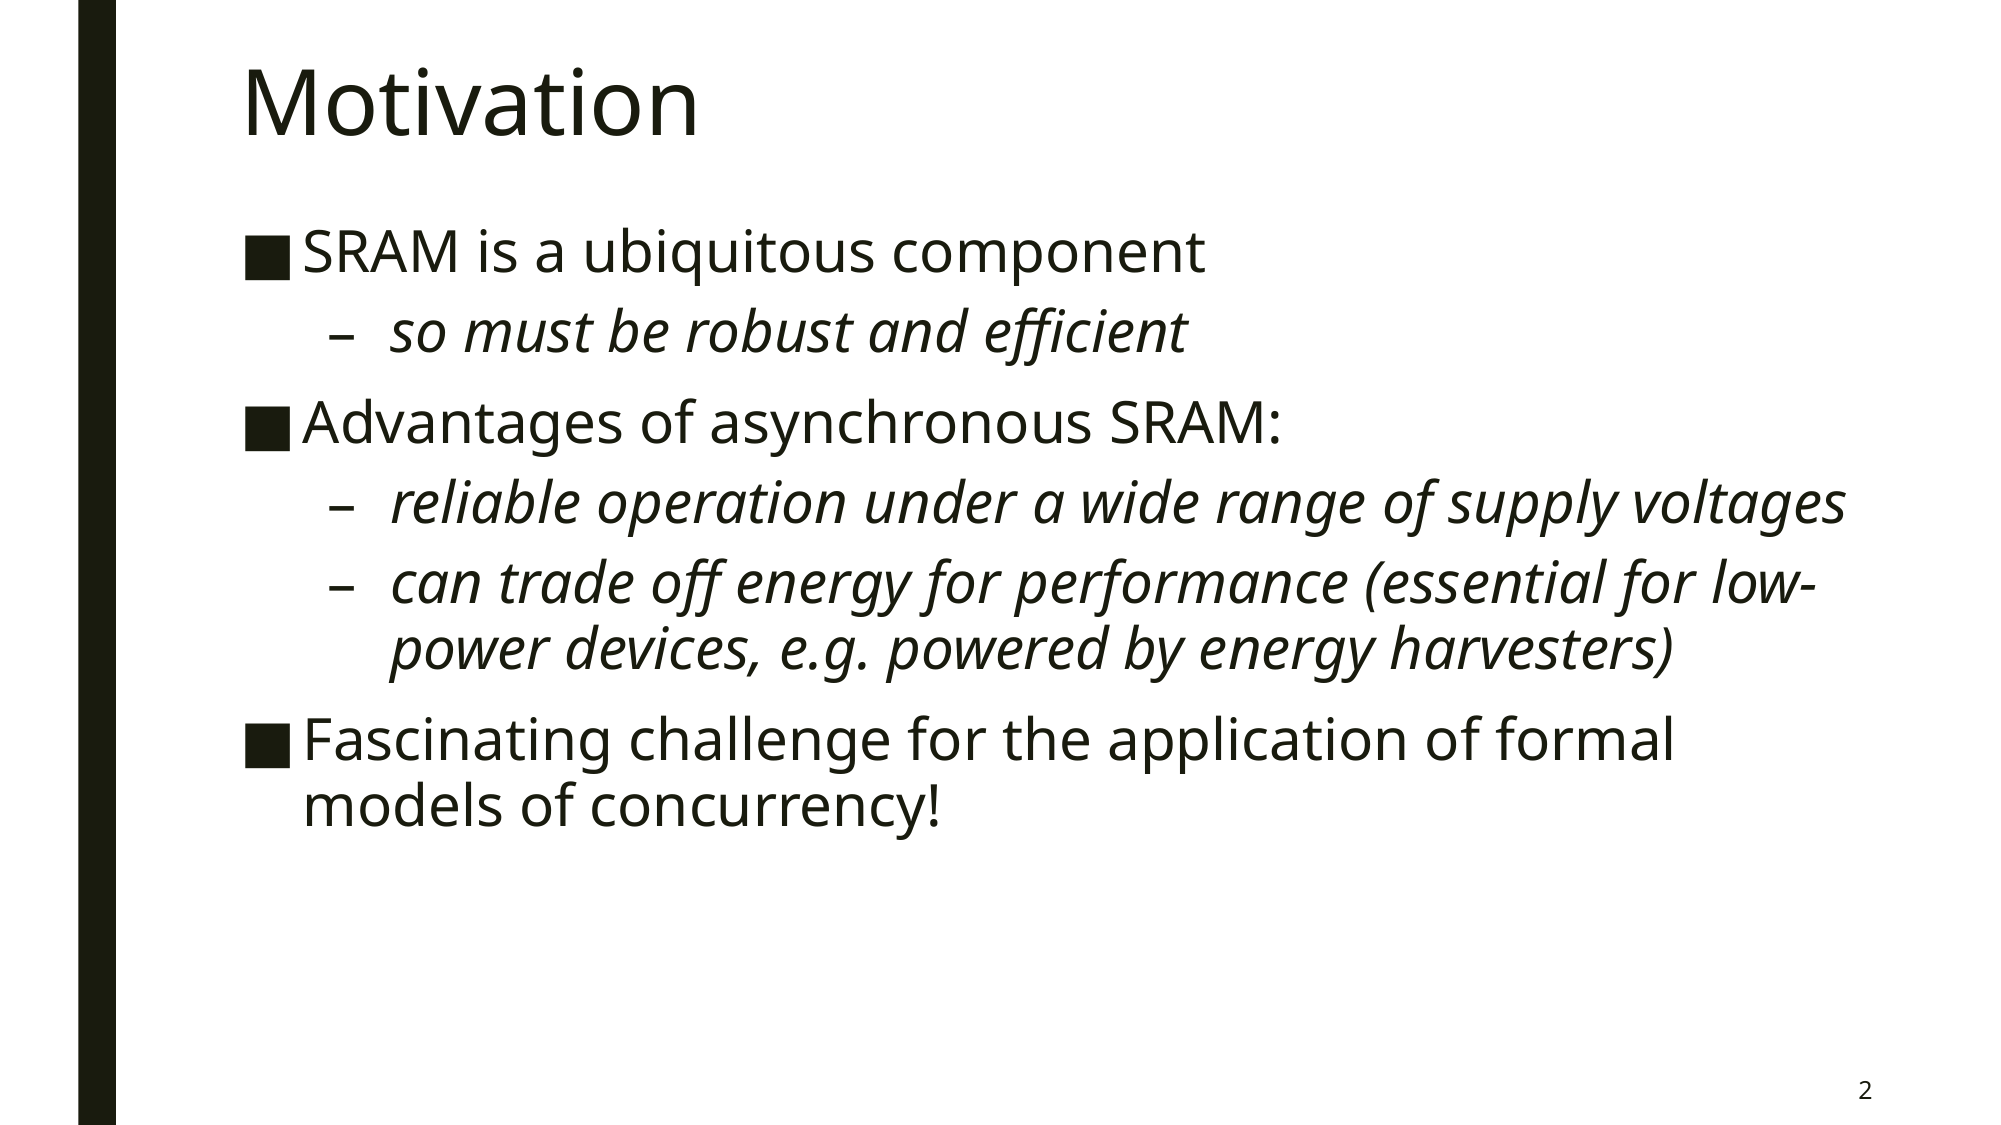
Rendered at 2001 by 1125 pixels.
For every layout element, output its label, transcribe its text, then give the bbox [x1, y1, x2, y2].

list SRAM is a ubiquitous component so must be robust and efficient Advantages of asynchronous SRAM: reliable operation under a wide range of supply voltages can trade off energy for performance (essential for low-power devices, e.g. powered by energy harvesters) Fascinating challenge for the application of formal models of concurrency! [225, 212, 1888, 1038]
title Motivation [225, 50, 1888, 188]
slide_number 2 [1625, 1058, 1888, 1125]
